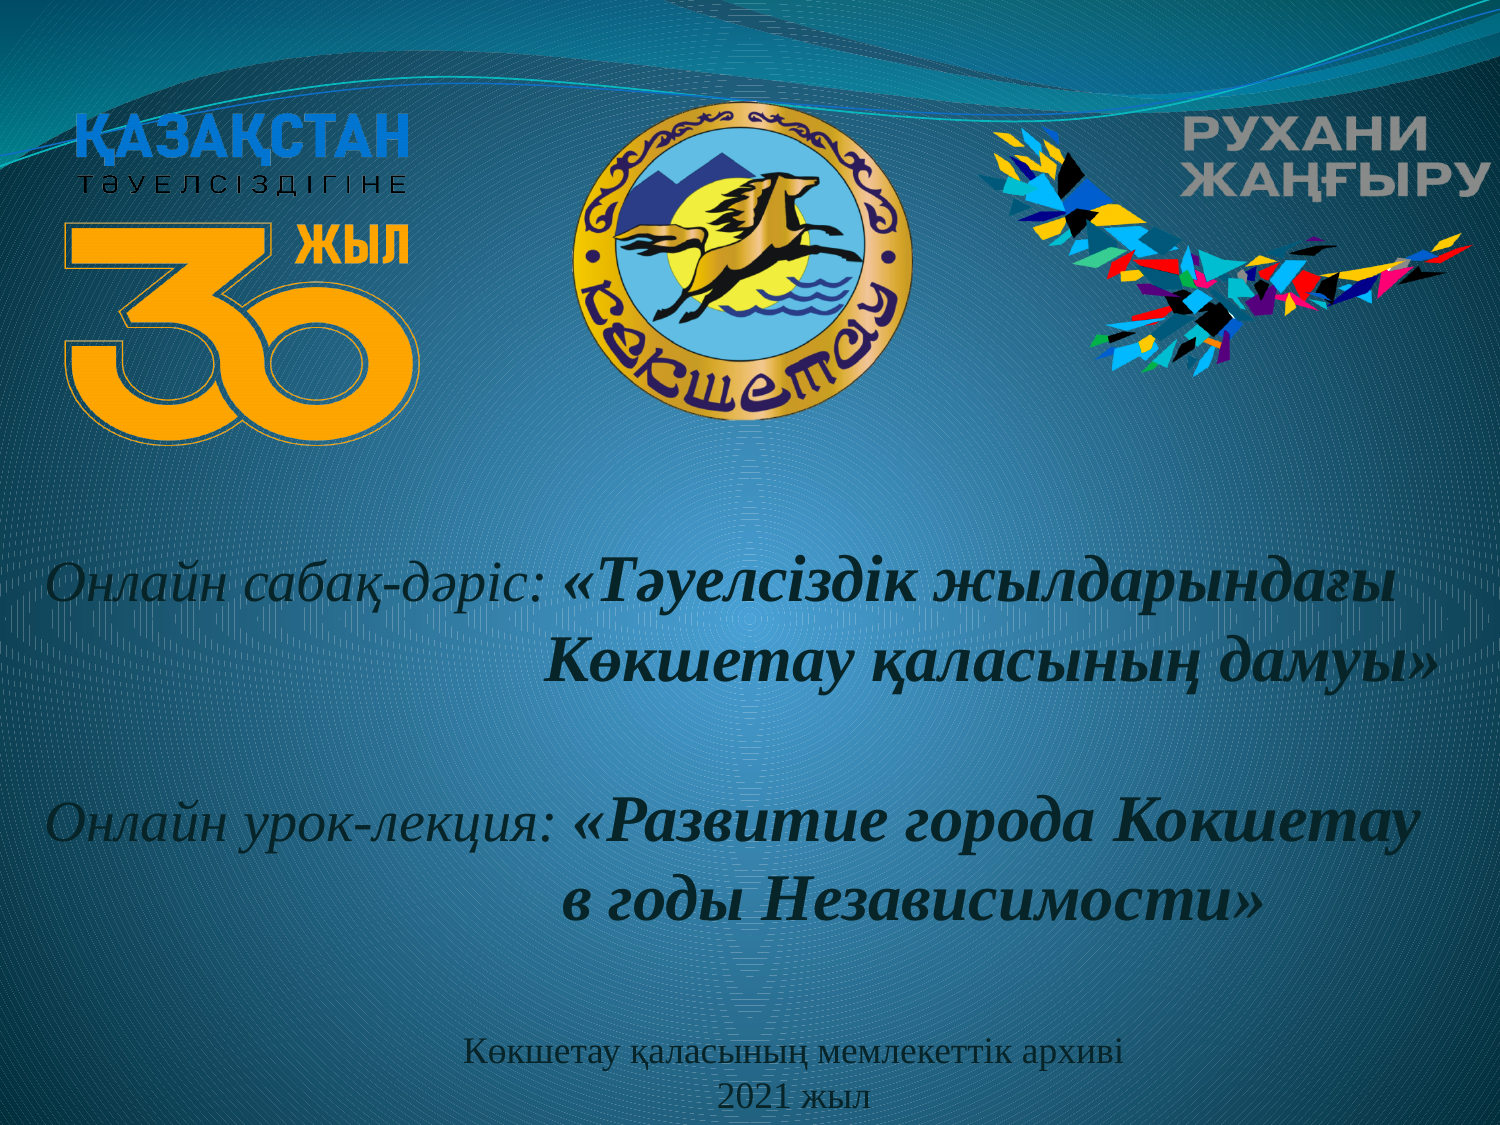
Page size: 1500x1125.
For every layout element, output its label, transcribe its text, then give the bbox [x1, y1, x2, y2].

picture [968, 101, 1500, 386]
text_box Көкшетау қаласының мемлекеттік архиві 2021 жыл [419, 1018, 1170, 1124]
picture [572, 101, 914, 421]
text_box Онлайн сабақ-дәріс: «Тәуелсіздік жылдарындағы Көкшетау қаласының дамуы» Онлайн урок-лекция: «Развитие города Кокшетау в годы Независимости» [29, 527, 1500, 942]
picture [64, 113, 420, 447]
